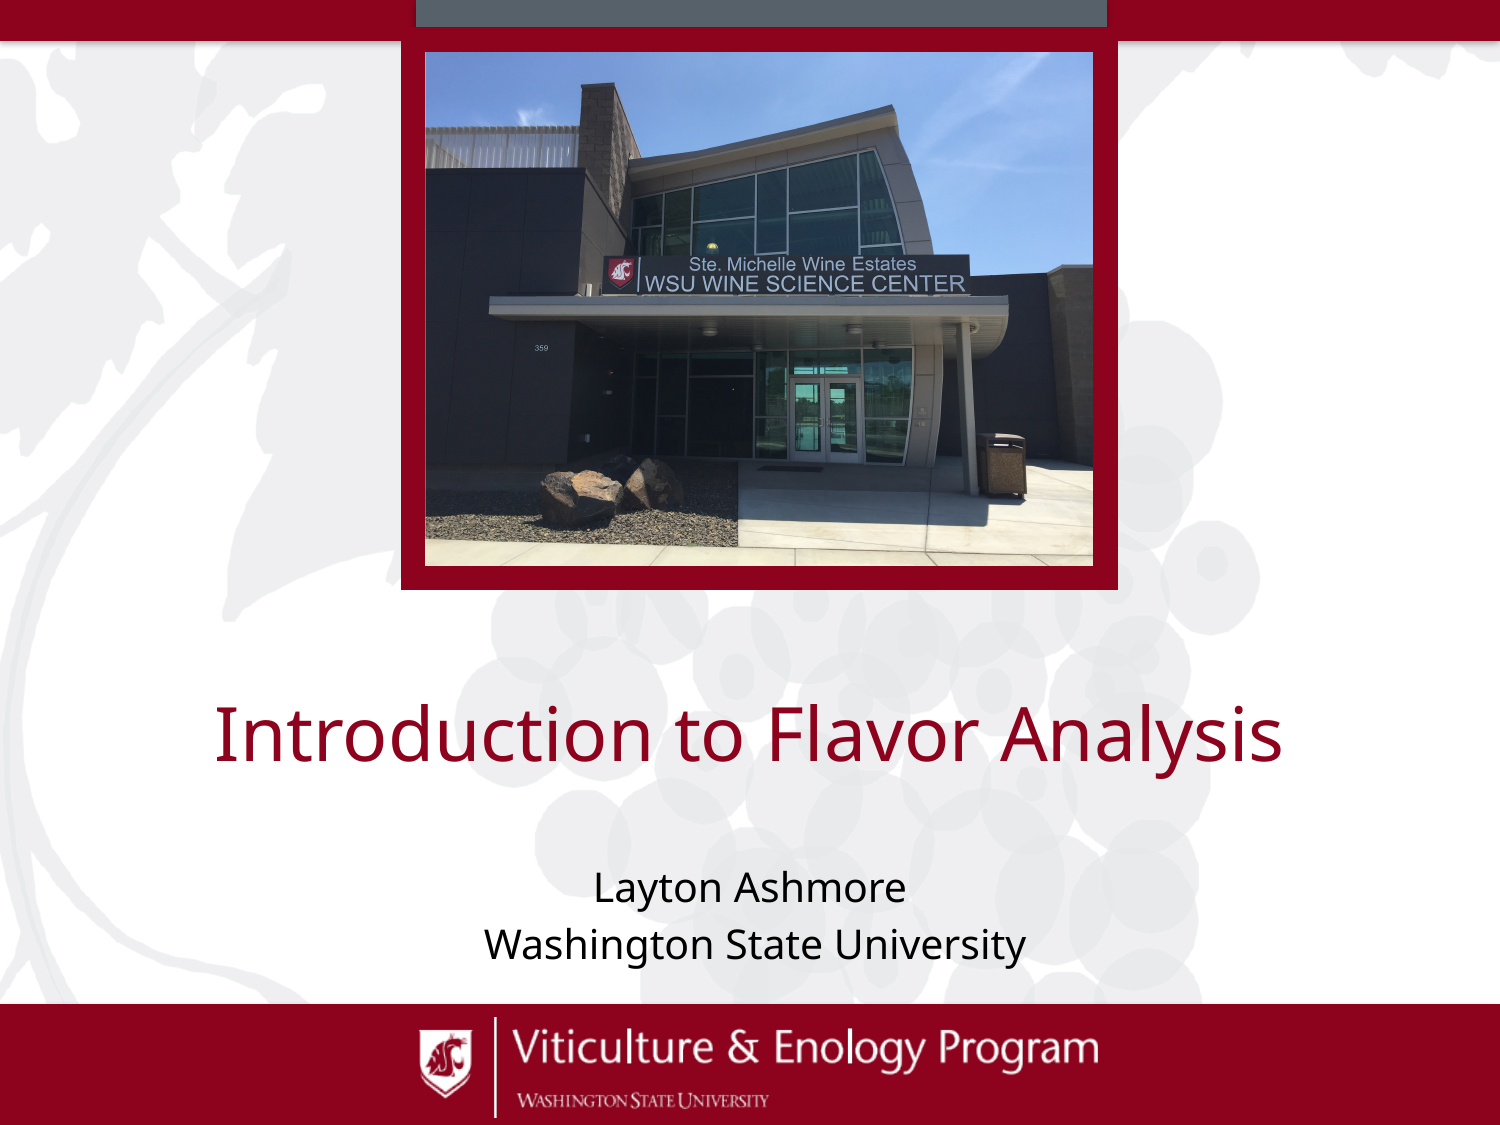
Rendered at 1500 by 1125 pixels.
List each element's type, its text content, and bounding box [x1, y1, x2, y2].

subtitle Layton Ashmore Washington State University [112, 853, 1388, 976]
title Introduction to Flavor Analysis [0, 626, 1500, 837]
picture [424, 51, 1094, 567]
